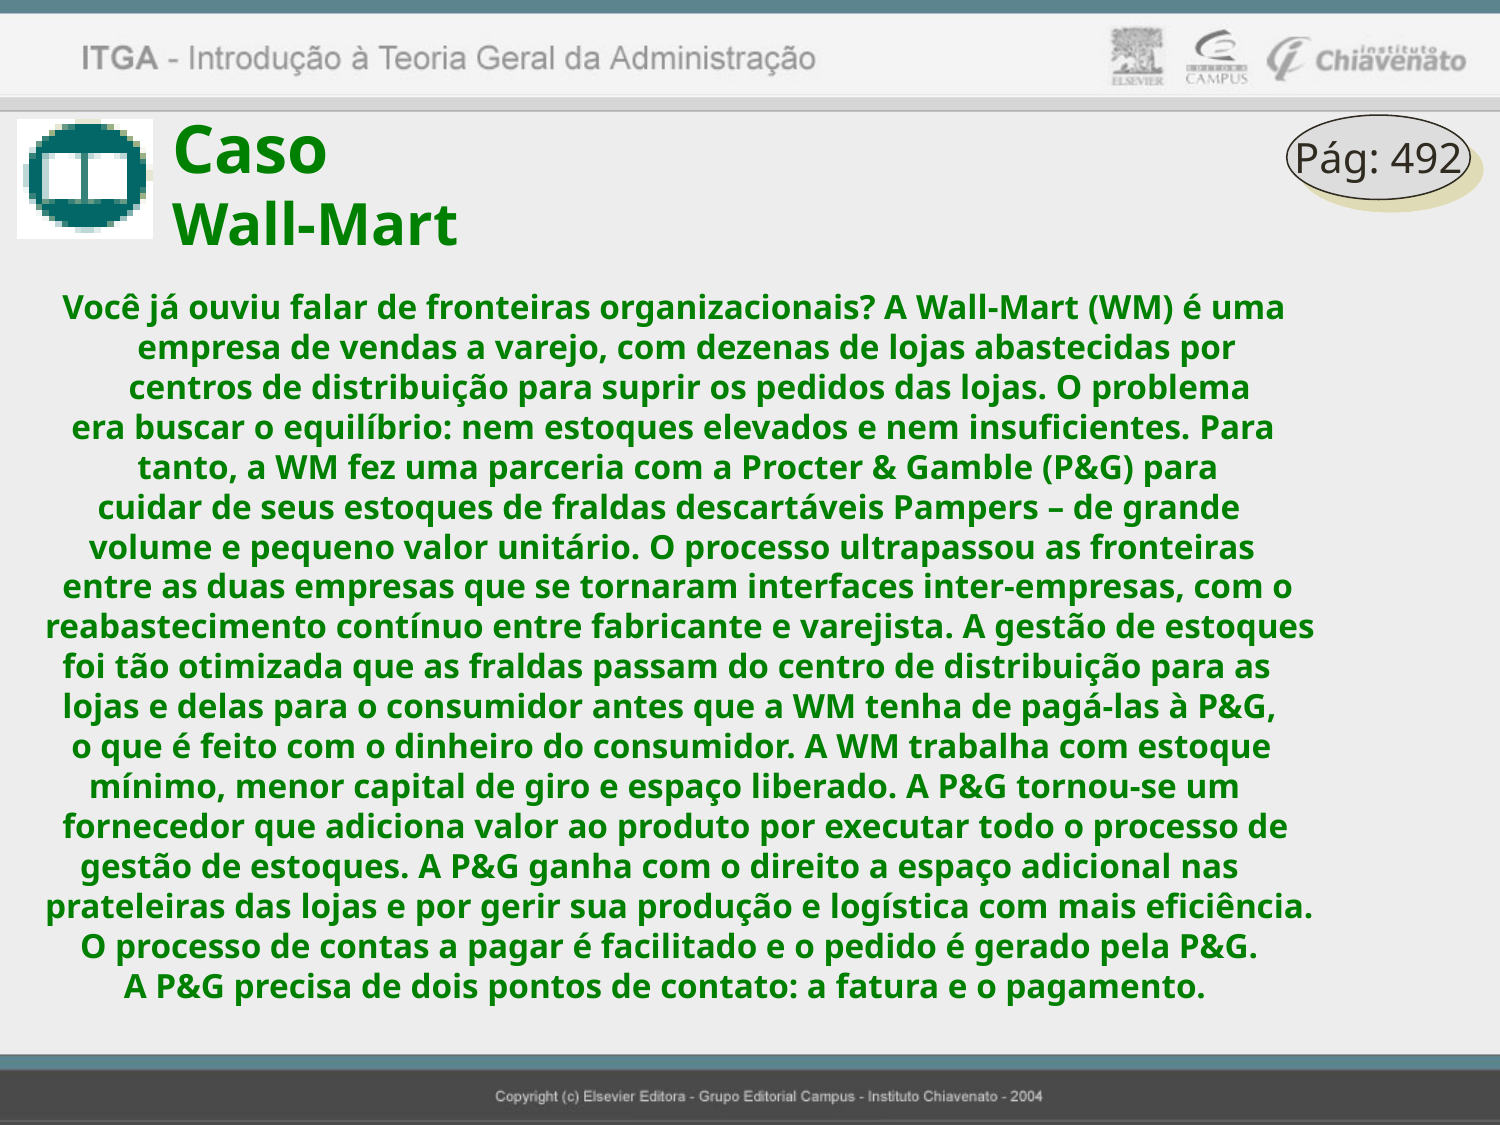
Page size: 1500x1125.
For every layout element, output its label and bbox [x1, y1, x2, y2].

picture [16, 119, 154, 239]
text_box [0, 0, 1500, 1125]
